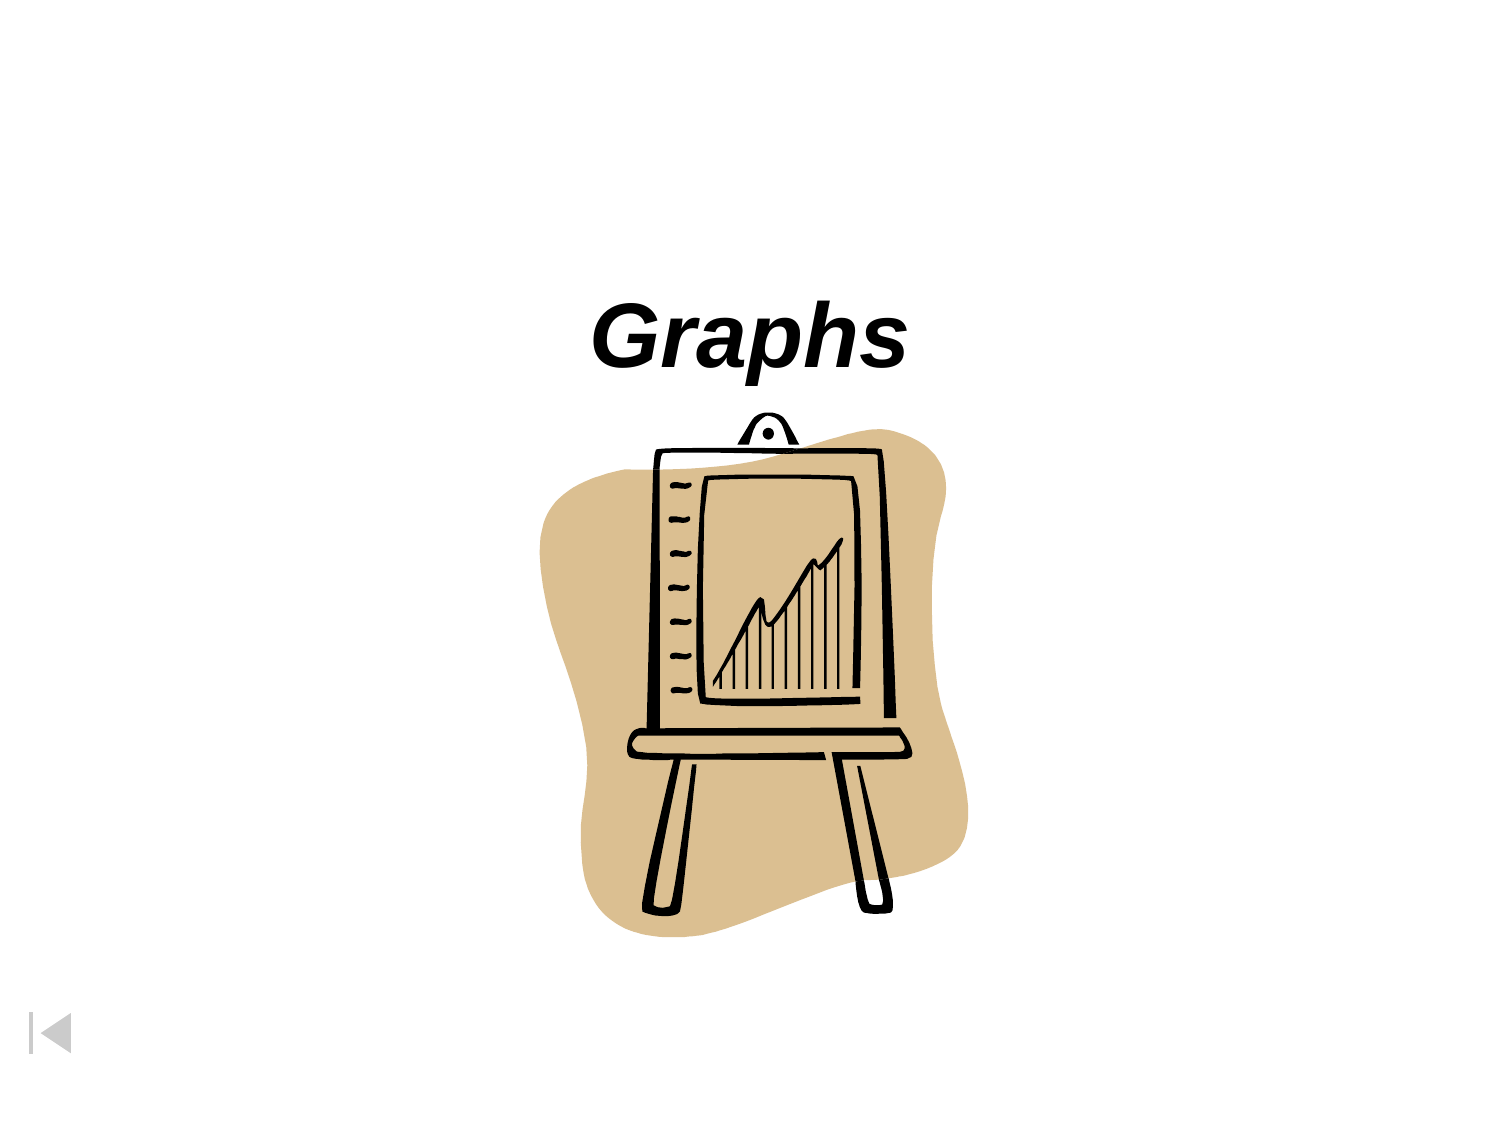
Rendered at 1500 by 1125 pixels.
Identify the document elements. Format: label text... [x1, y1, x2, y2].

picture [537, 412, 974, 938]
title Graphs [75, 237, 1425, 425]
text_box [0, 1003, 100, 1063]
